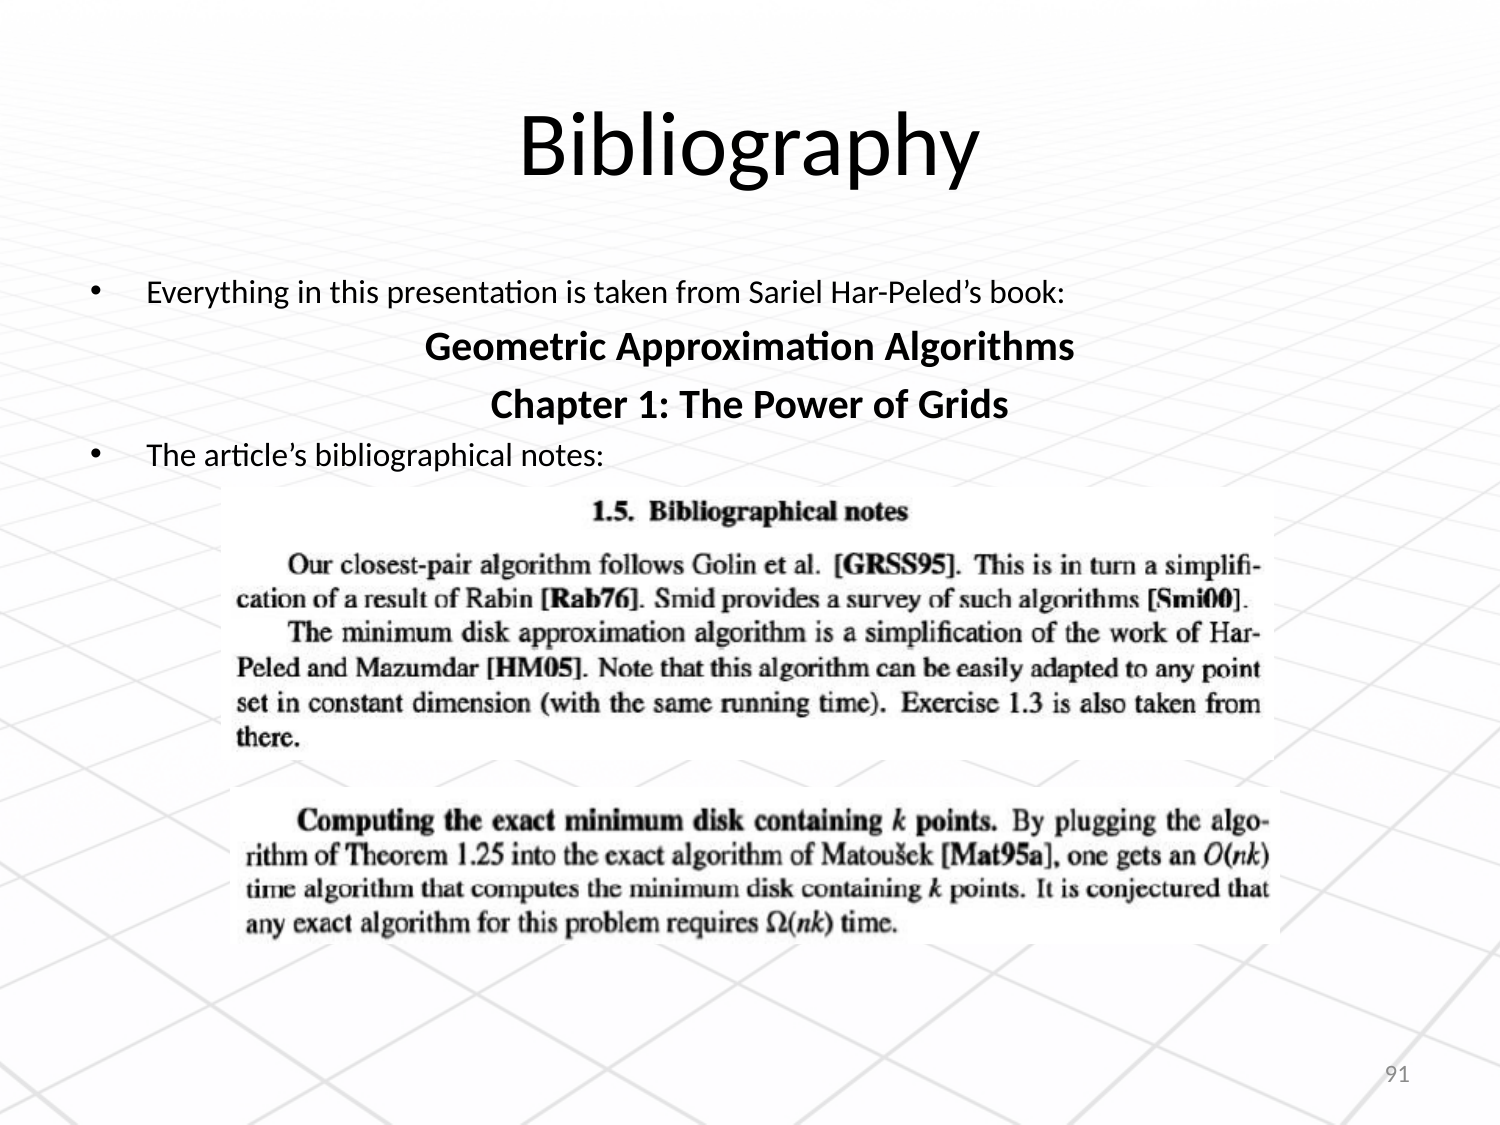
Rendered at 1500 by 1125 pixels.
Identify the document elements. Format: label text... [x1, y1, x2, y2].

list Everything in this presentation is taken from Sariel Har-Peled’s book: Geometric Approximation Algorithms Chapter 1: The Power of Grids The article’s bibliographical notes: [75, 262, 1425, 1005]
title Bibliography [75, 45, 1425, 233]
picture [230, 787, 1280, 944]
slide_number 91 [1074, 1042, 1425, 1103]
picture [221, 487, 1274, 760]
